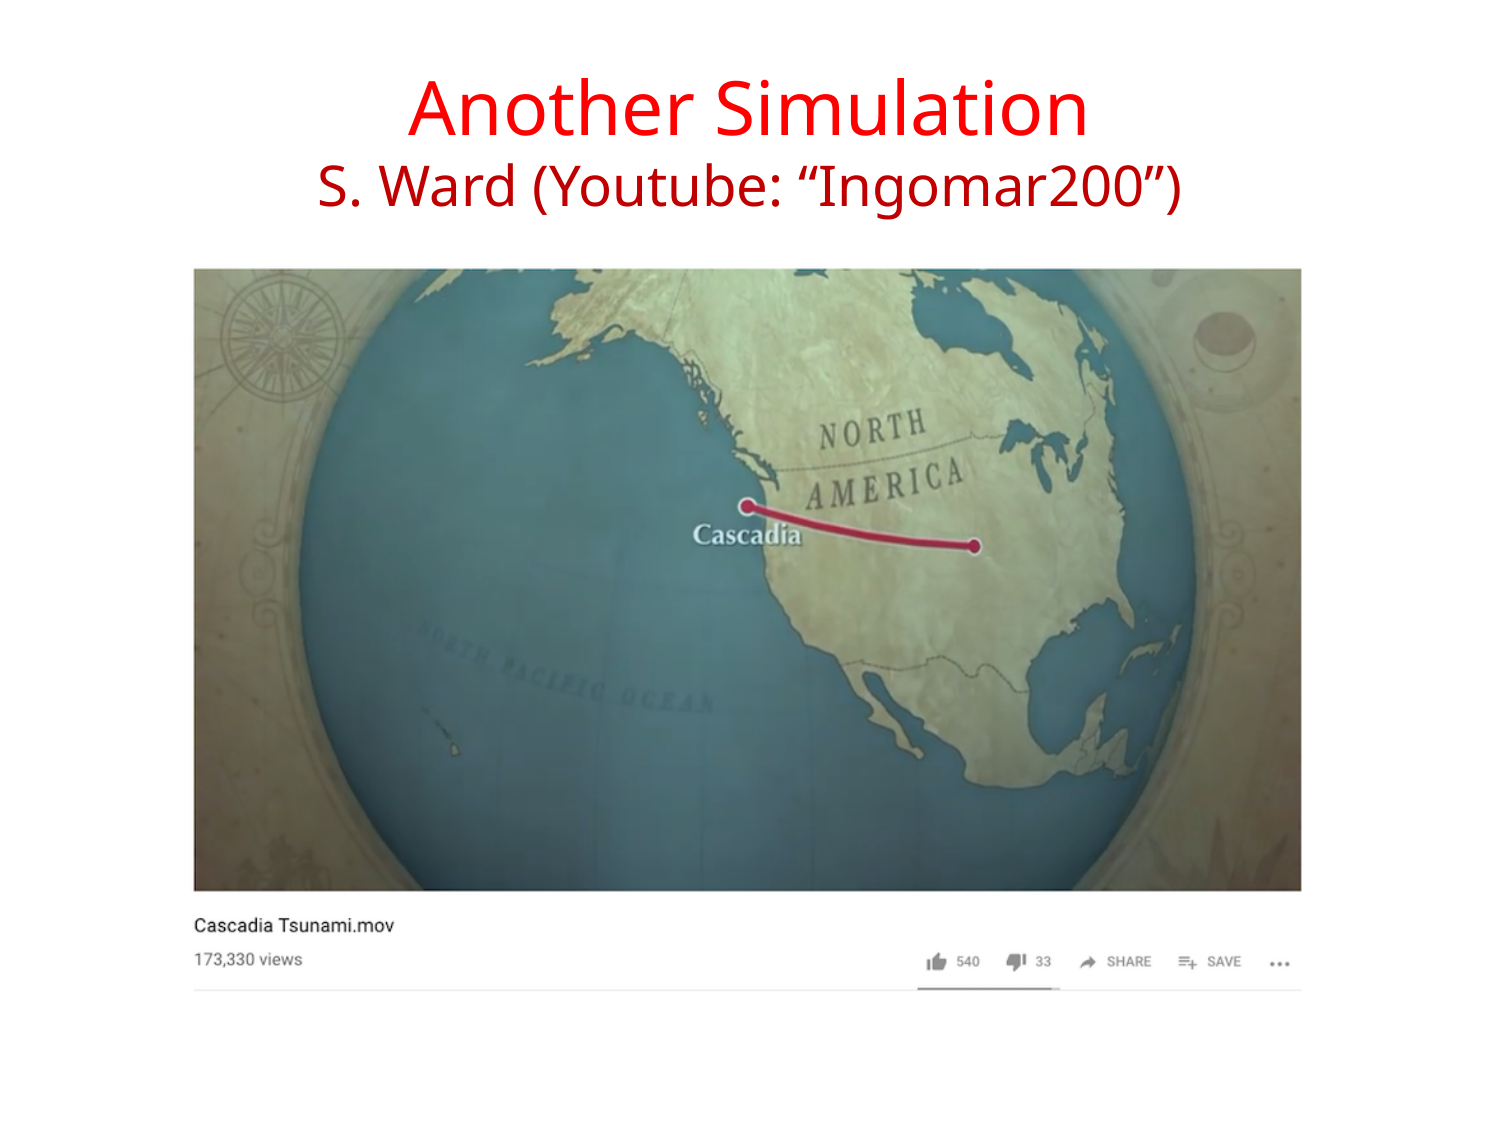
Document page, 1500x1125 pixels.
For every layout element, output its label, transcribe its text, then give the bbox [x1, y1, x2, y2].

title Another Simulation S. Ward (Youtube: “Ingomar200”) [75, 45, 1425, 233]
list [187, 262, 1313, 1006]
